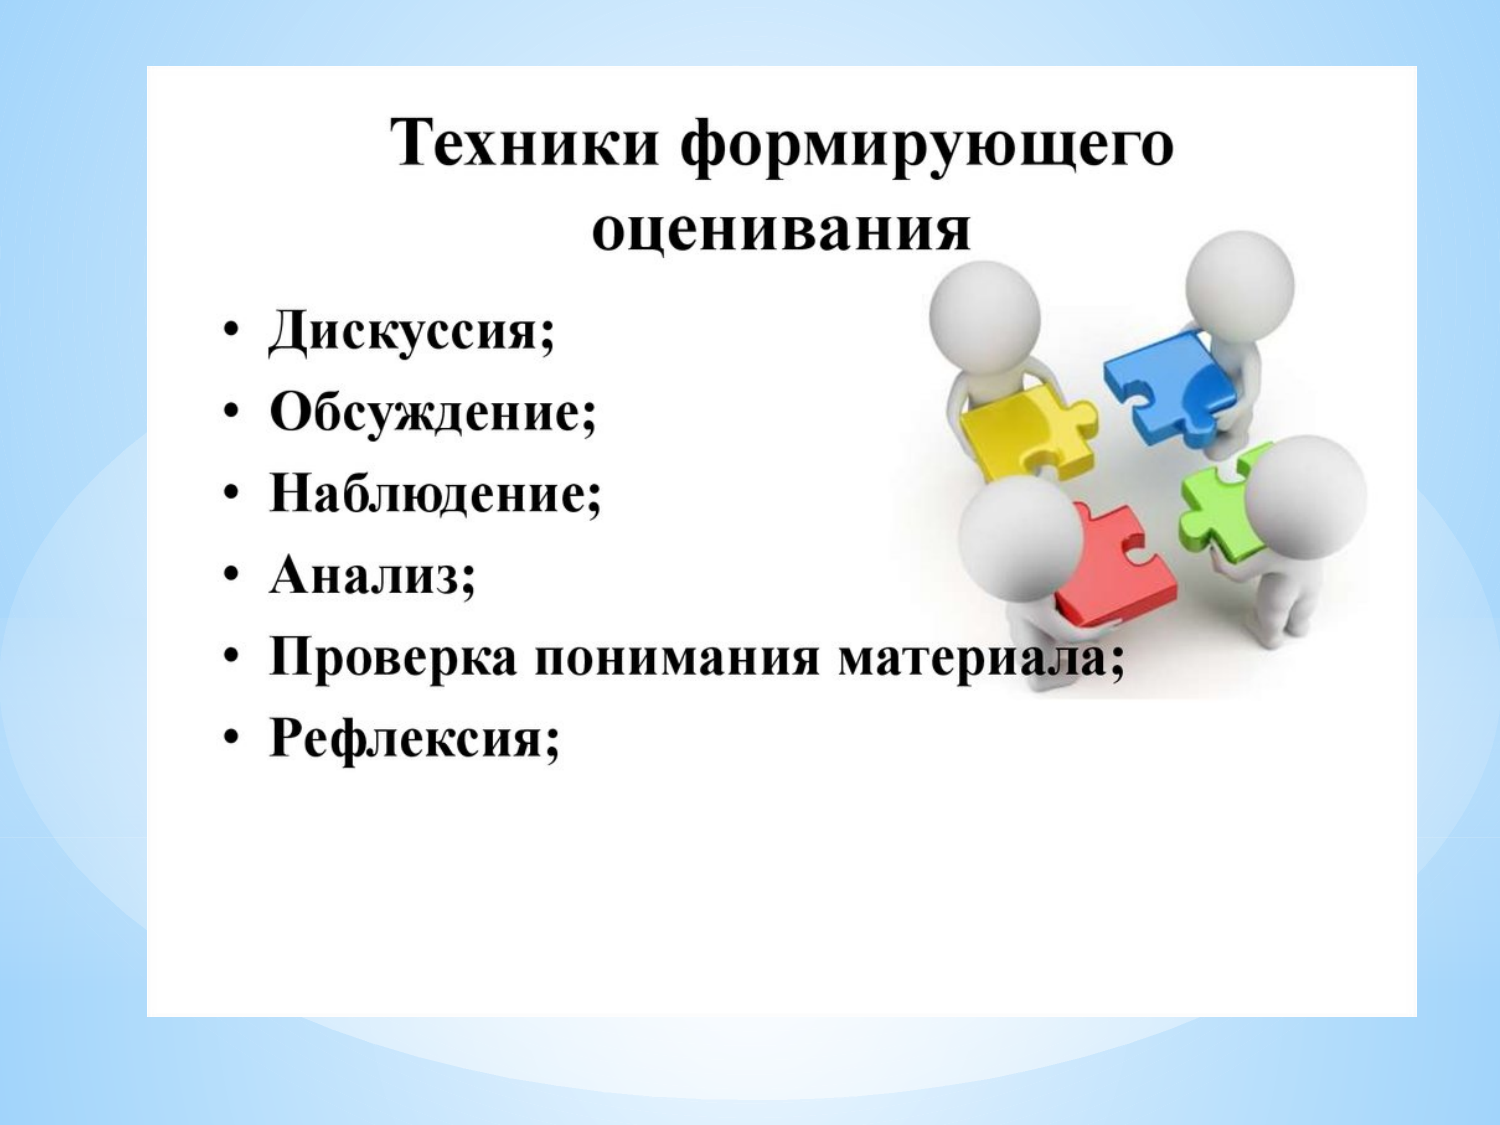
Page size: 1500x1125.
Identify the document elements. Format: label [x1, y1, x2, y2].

list [147, 66, 1417, 1017]
